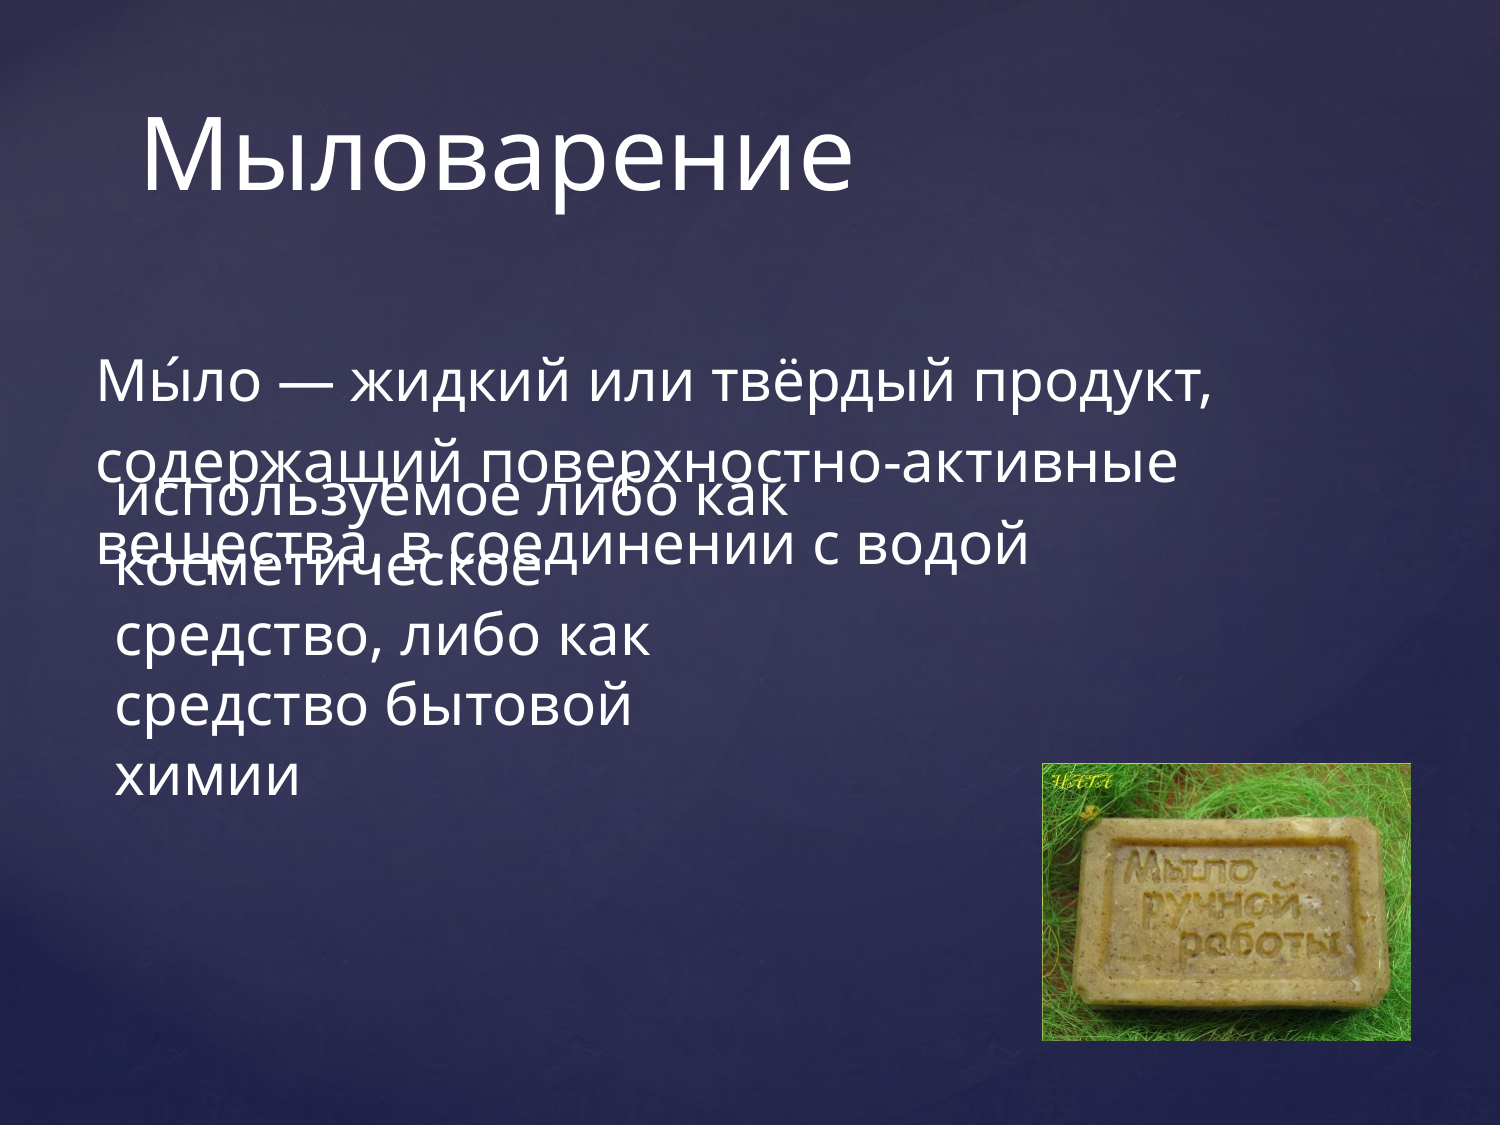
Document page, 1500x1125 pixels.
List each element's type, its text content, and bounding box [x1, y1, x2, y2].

list Мы́ло — жидкий или твёрдый продукт, содержащий поверхностно-активные вещества, в соединении с водой [80, 223, 1466, 696]
picture [1042, 762, 1412, 1041]
title Мыловарение [123, 30, 1424, 219]
text_box используемое либо как косметическое средство, либо как средство бытовой химии [100, 449, 821, 815]
